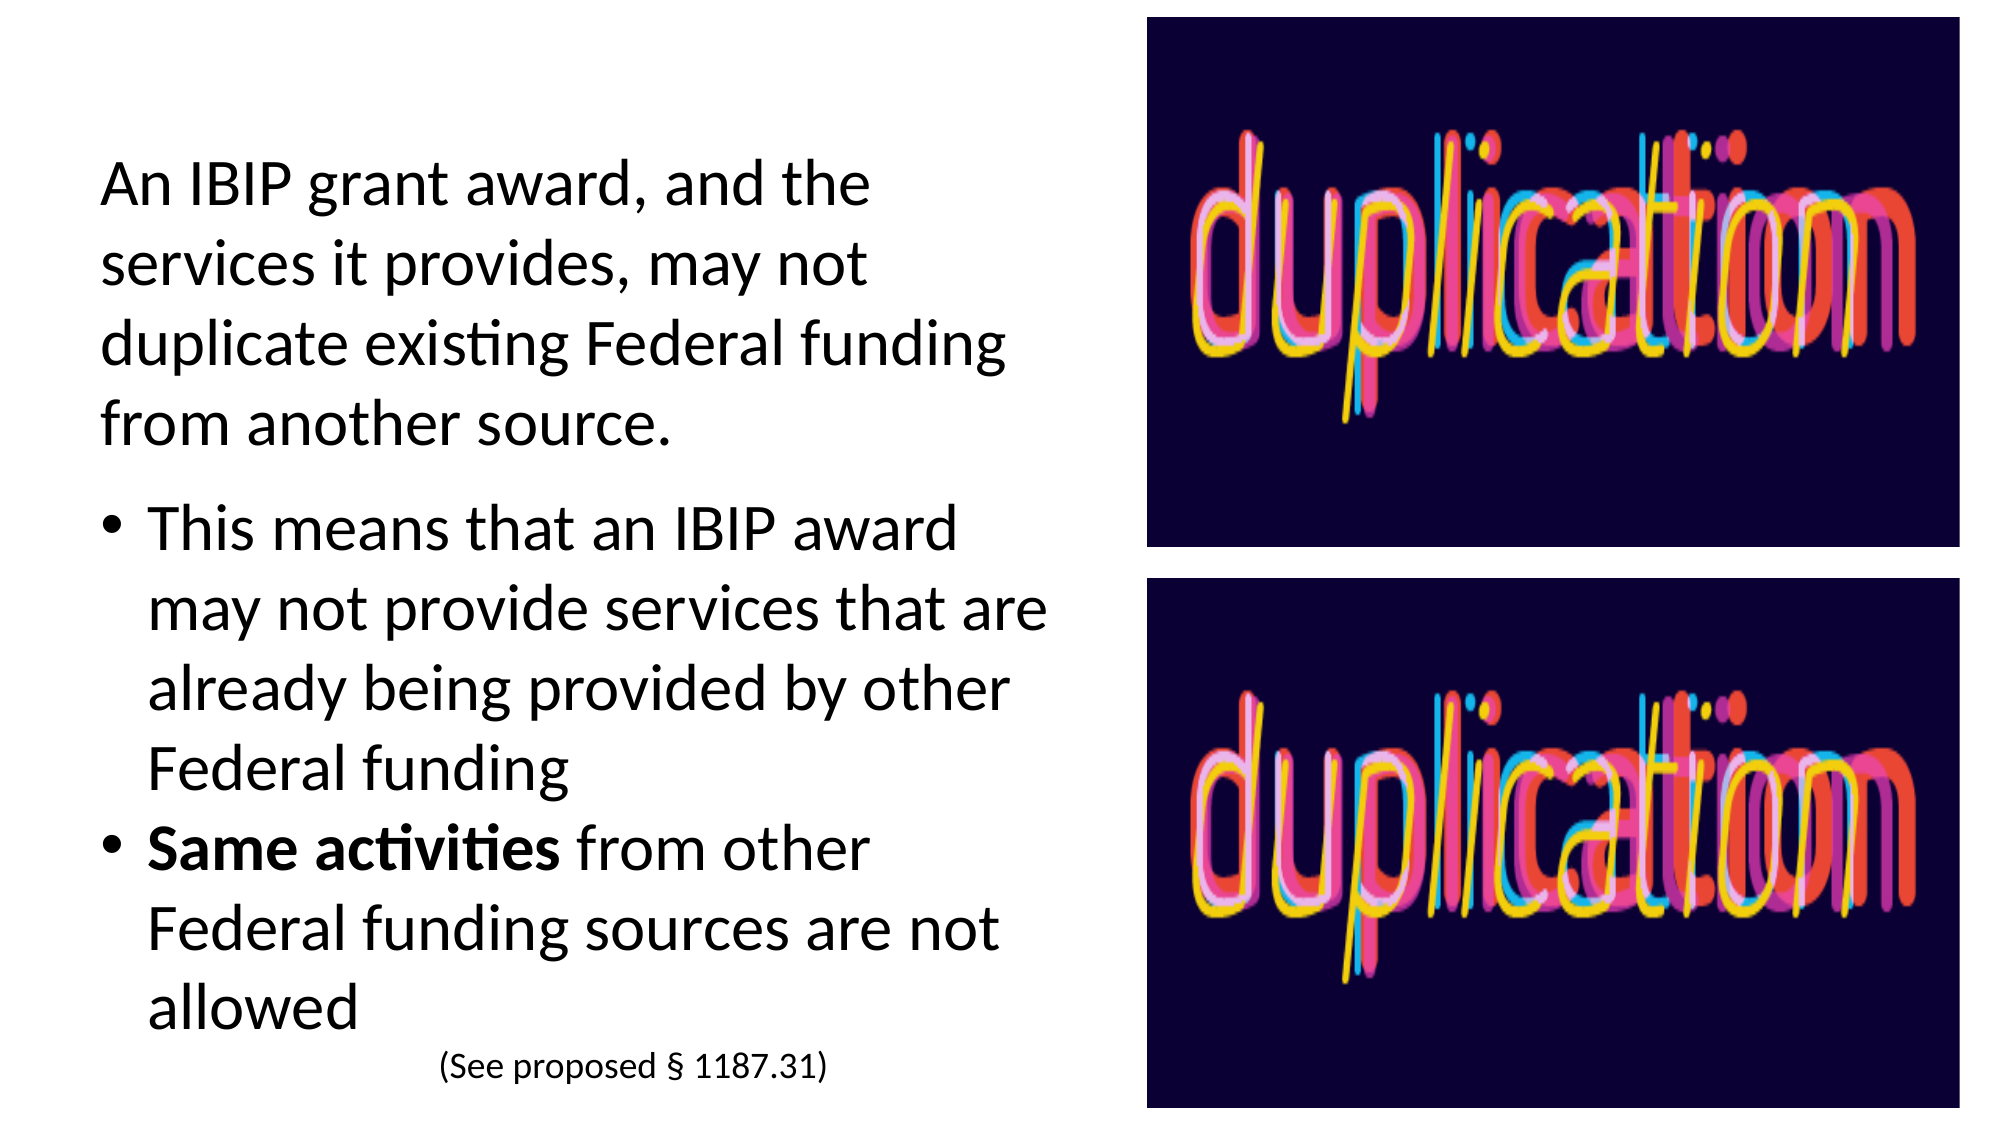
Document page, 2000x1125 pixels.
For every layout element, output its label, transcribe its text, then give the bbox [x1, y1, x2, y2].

text_box (See proposed § 1187.31) [423, 1033, 1146, 1094]
text_box An IBIP grant award, and the services it provides, may not duplicate existing Federal funding from another source. This means that an IBIP award may not provide services that are already being provided by other Federal funding Same activities from other Federal funding sources are not allowed [85, 131, 1085, 1051]
picture [1146, 578, 1960, 1108]
picture [1146, 17, 1960, 547]
